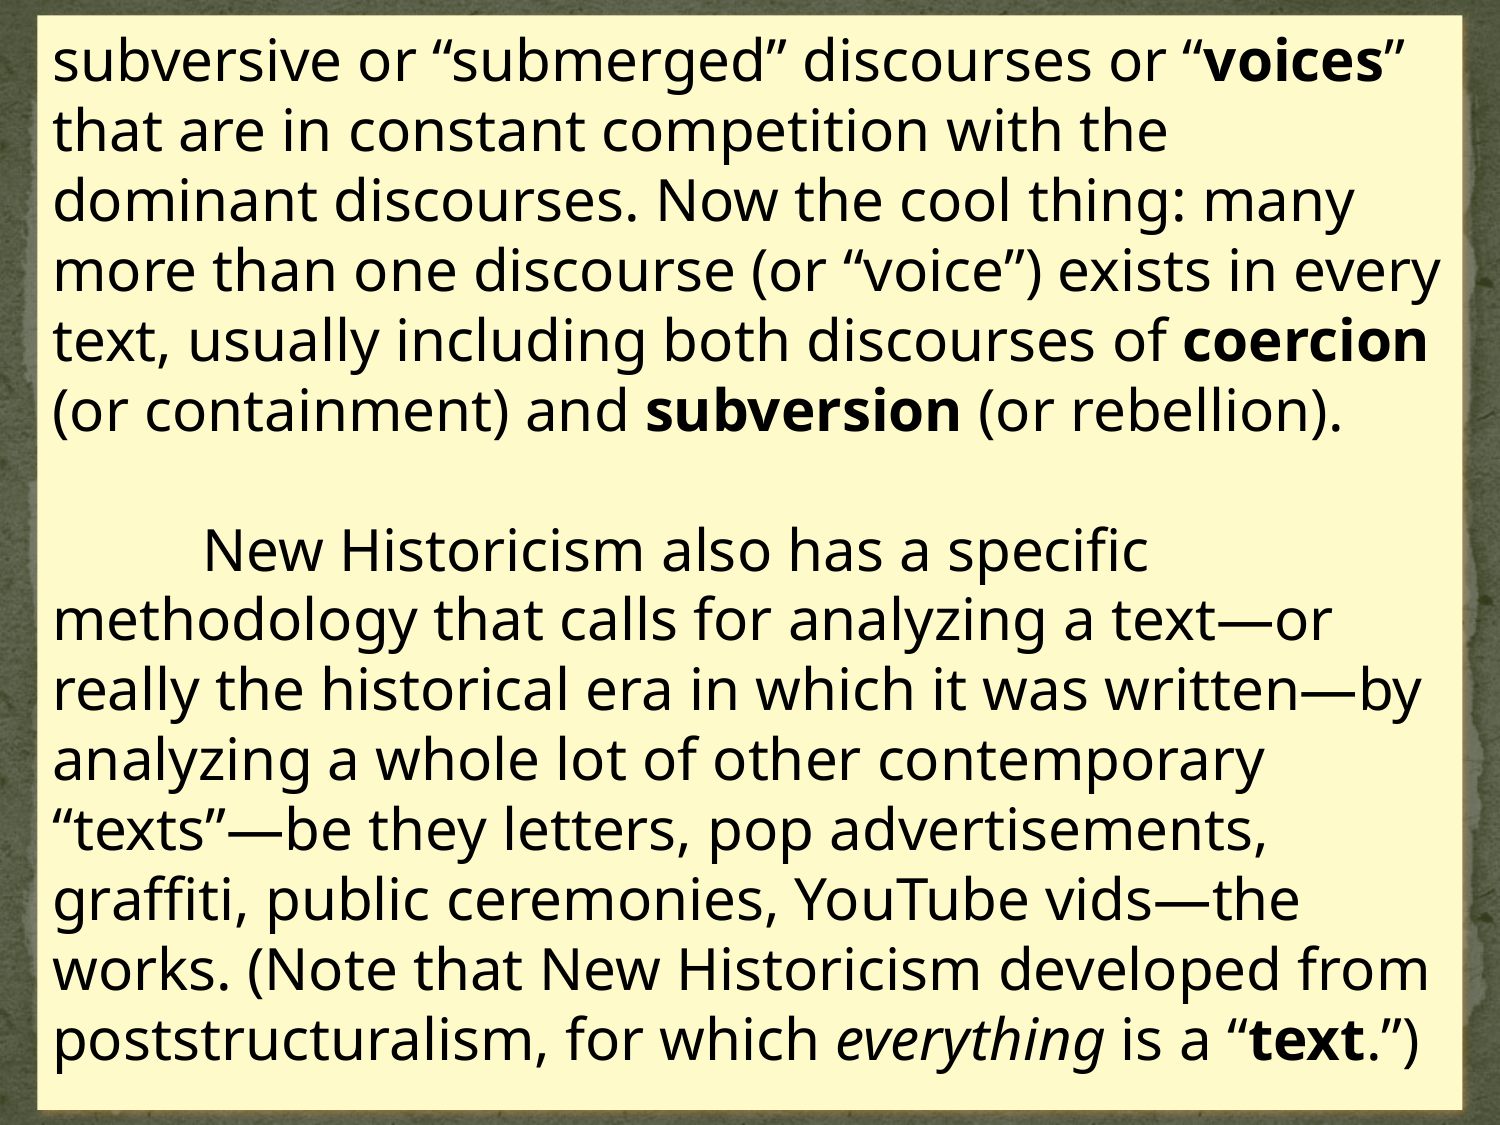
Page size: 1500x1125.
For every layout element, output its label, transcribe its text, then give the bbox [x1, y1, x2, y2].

text_box subversive or “submerged” discourses or “voices” that are in constant competition with the dominant discourses. Now the cool thing: many more than one discourse (or “voice”) exists in every text, usually including both discourses of coercion (or containment) and subversion (or rebellion). New Historicism also has a specific methodology that calls for analyzing a text—or really the historical era in which it was written—by analyzing a whole lot of other contemporary “texts”—be they letters, pop advertisements, graffiti, public ceremonies, YouTube vids—the works. (Note that New Historicism developed from poststructuralism, for which everything is a “text.”) [37, 15, 1463, 1110]
